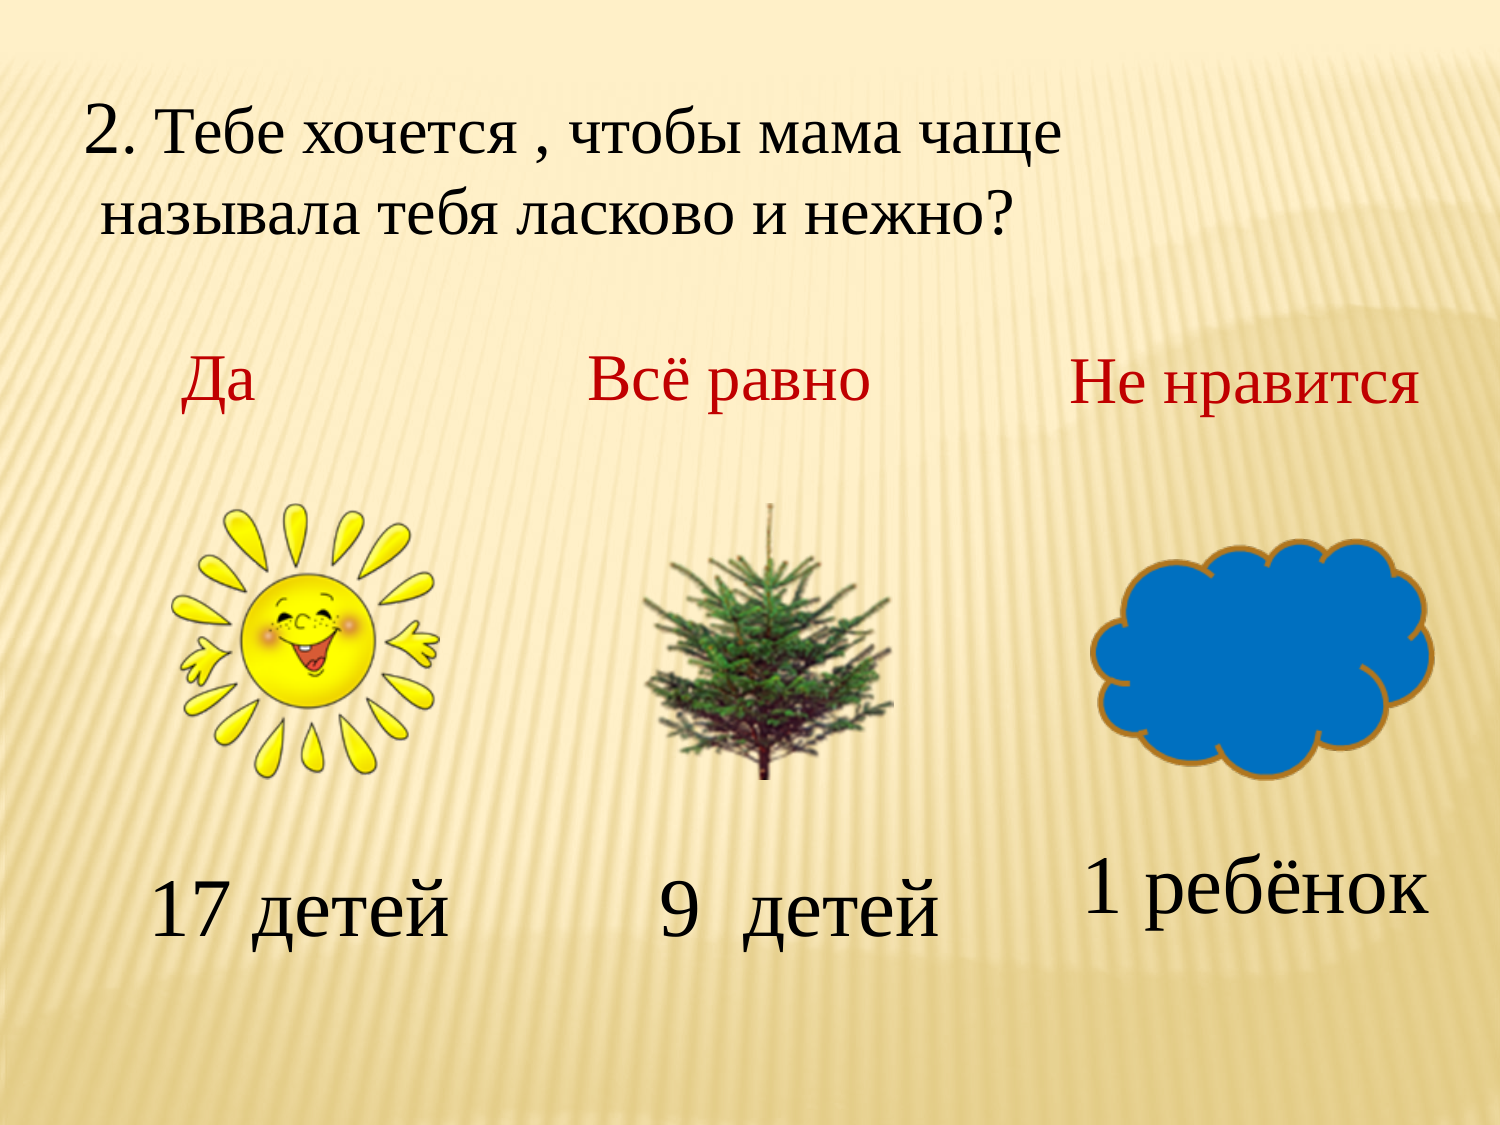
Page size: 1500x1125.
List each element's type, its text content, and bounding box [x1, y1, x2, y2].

text_box 9 детей [624, 846, 956, 961]
text_box Да [166, 326, 289, 422]
picture [1089, 538, 1437, 781]
text_box 2. Тебе хочется , чтобы мама чаще называла тебя ласково и нежно? [69, 71, 1079, 256]
text_box Не нравится [1054, 329, 1436, 424]
picture [641, 503, 894, 781]
text_box 17 детей [113, 846, 466, 961]
picture [170, 503, 440, 781]
text_box 1 ребёнок [1046, 822, 1444, 938]
text_box Всё равно [572, 326, 904, 422]
